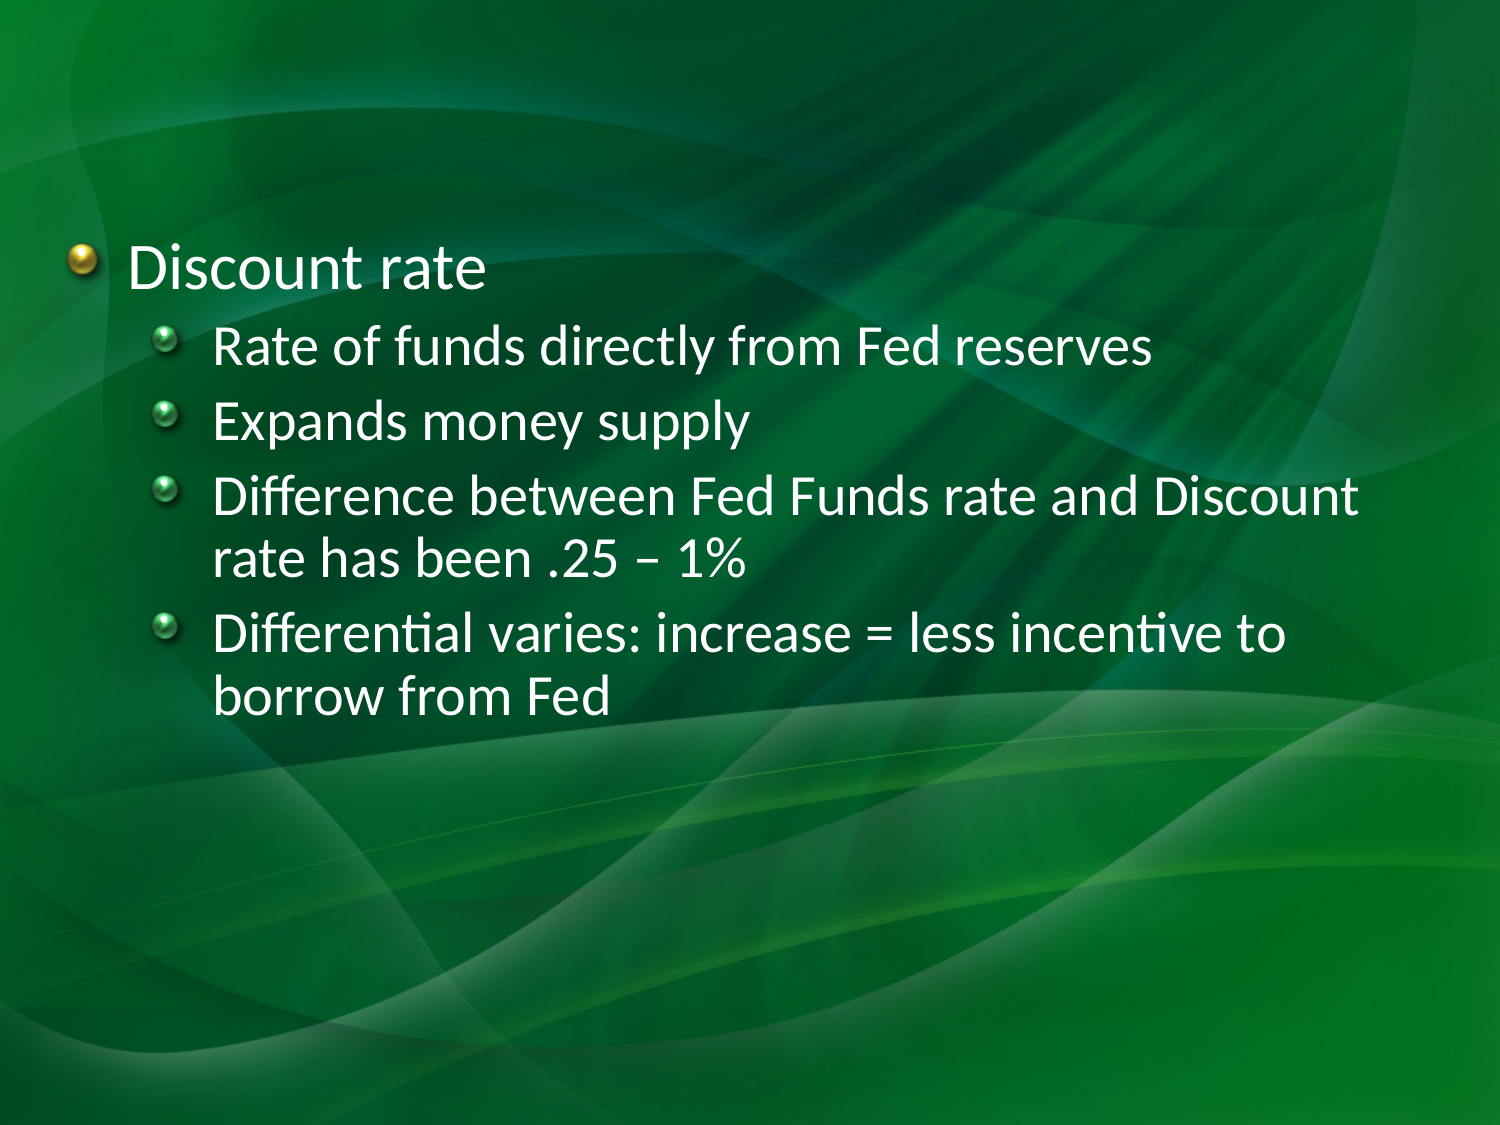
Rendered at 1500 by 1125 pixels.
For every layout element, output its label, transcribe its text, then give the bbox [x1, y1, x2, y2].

list Discount rate Rate of funds directly from Fed reserves Expands money supply Difference between Fed Funds rate and Discount rate has been .25 – 1% Differential varies: increase = less incentive to borrow from Fed [62, 231, 1438, 821]
picture [0, 0, 1500, 1125]
